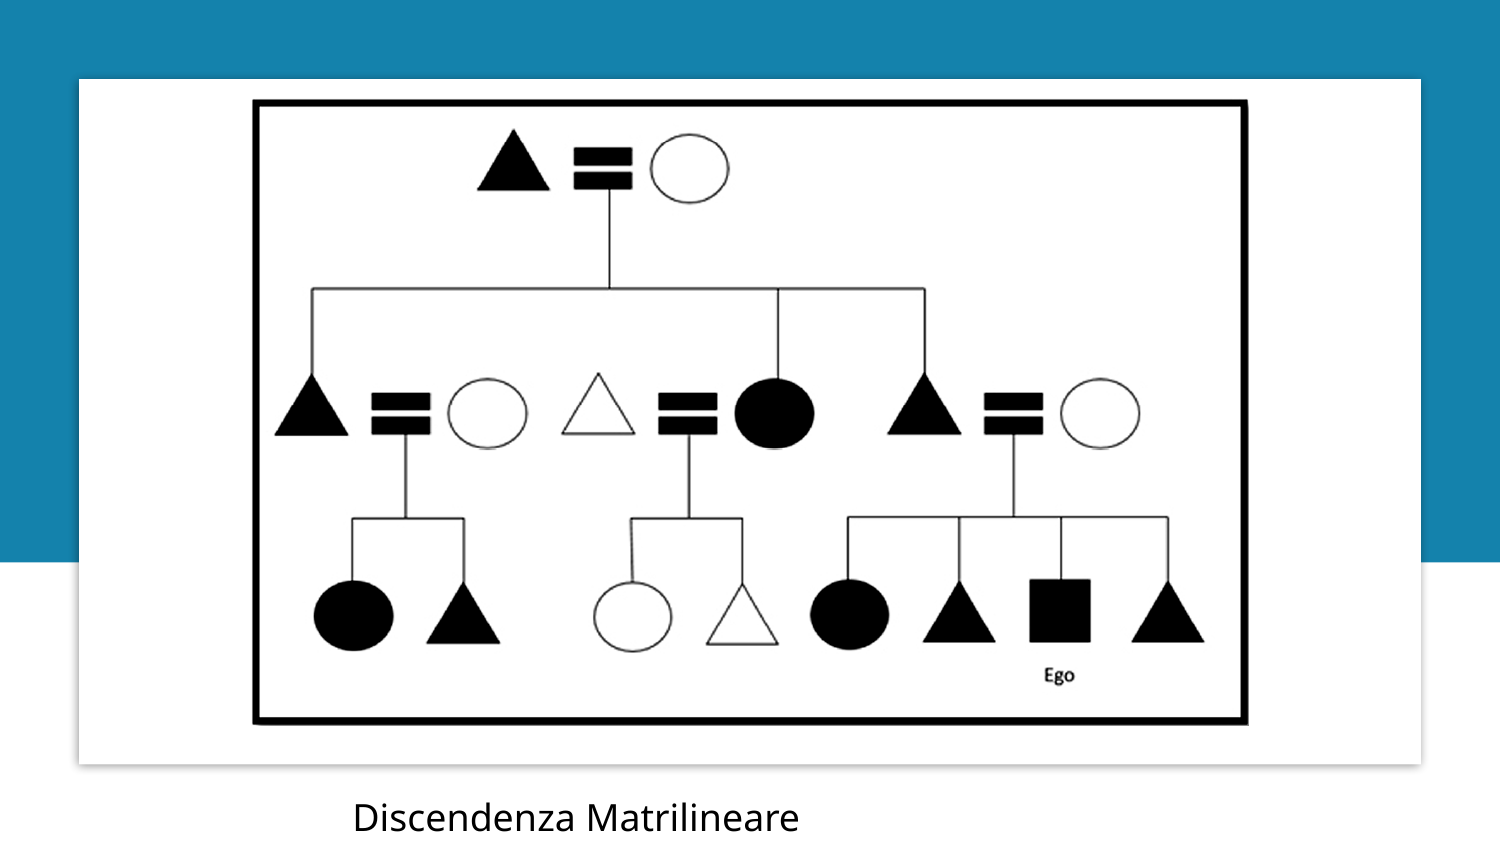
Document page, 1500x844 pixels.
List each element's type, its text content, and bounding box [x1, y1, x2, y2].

text_box [0, 0, 1500, 564]
text_box [78, 78, 1422, 766]
picture [250, 98, 1249, 745]
text_box Discendenza Matrilineare [337, 786, 838, 844]
